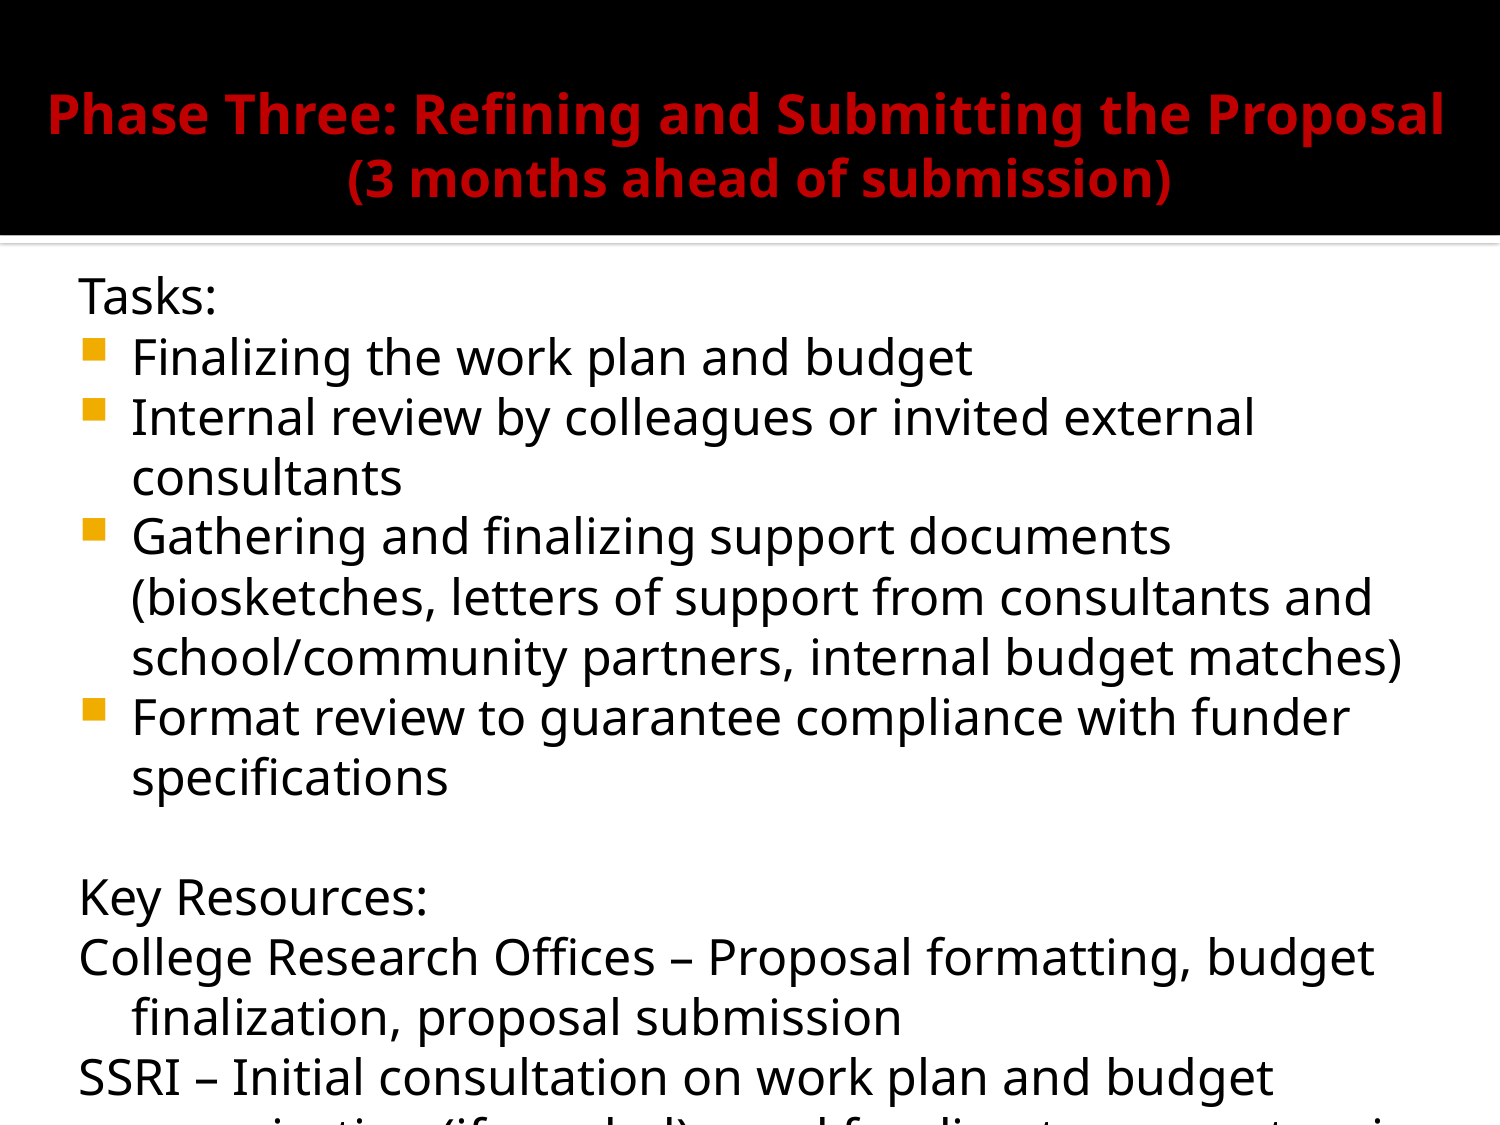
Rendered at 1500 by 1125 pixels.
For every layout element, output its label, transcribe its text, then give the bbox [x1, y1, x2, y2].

title Phase Three: Refining and Submitting the Proposal (3 months ahead of submission) [0, 50, 1500, 238]
list Tasks: Finalizing the work plan and budget Internal review by colleagues or invited external consultants Gathering and finalizing support documents (biosketches, letters of support from consultants and school/community partners, internal budget matches) Format review to guarantee compliance with funder specifications Key Resources: College Research Offices – Proposal formatting, budget finalization, proposal submission SSRI – Initial consultation on work plan and budget organization (if needed); seed funding to support reviews by invited consultants [50, 249, 1500, 1025]
